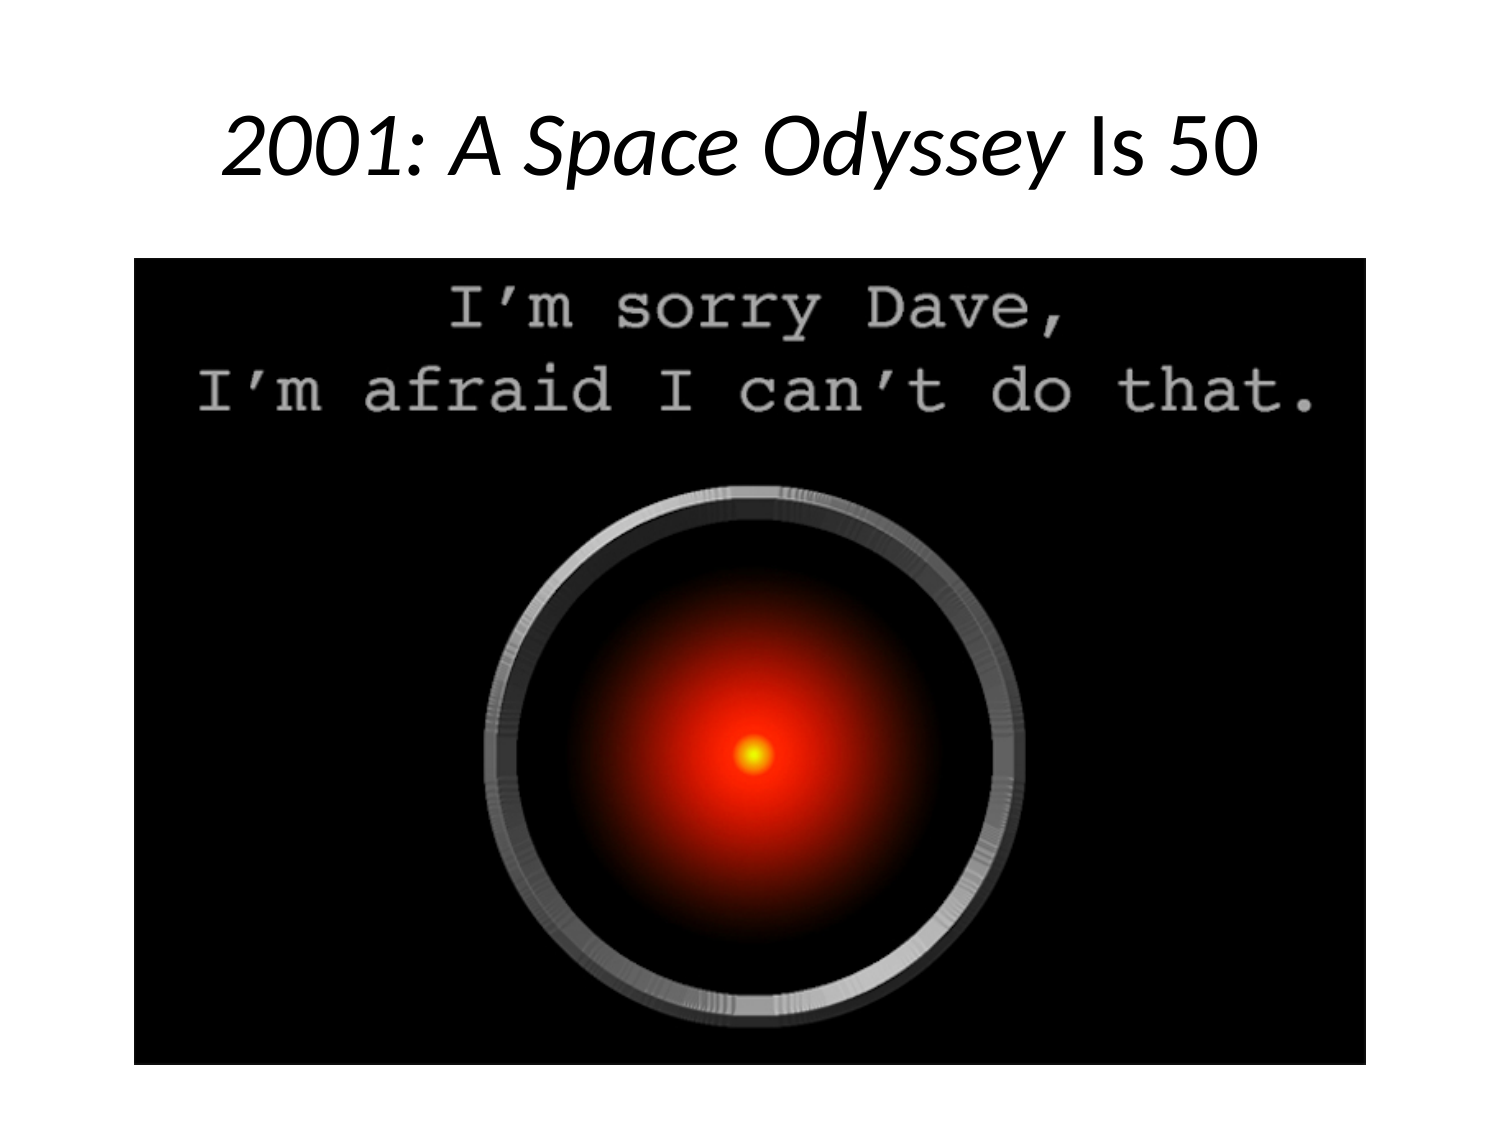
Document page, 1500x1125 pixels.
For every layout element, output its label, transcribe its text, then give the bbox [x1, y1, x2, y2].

picture [134, 258, 1366, 1066]
title 2001: A Space Odyssey Is 50 [75, 45, 1425, 233]
